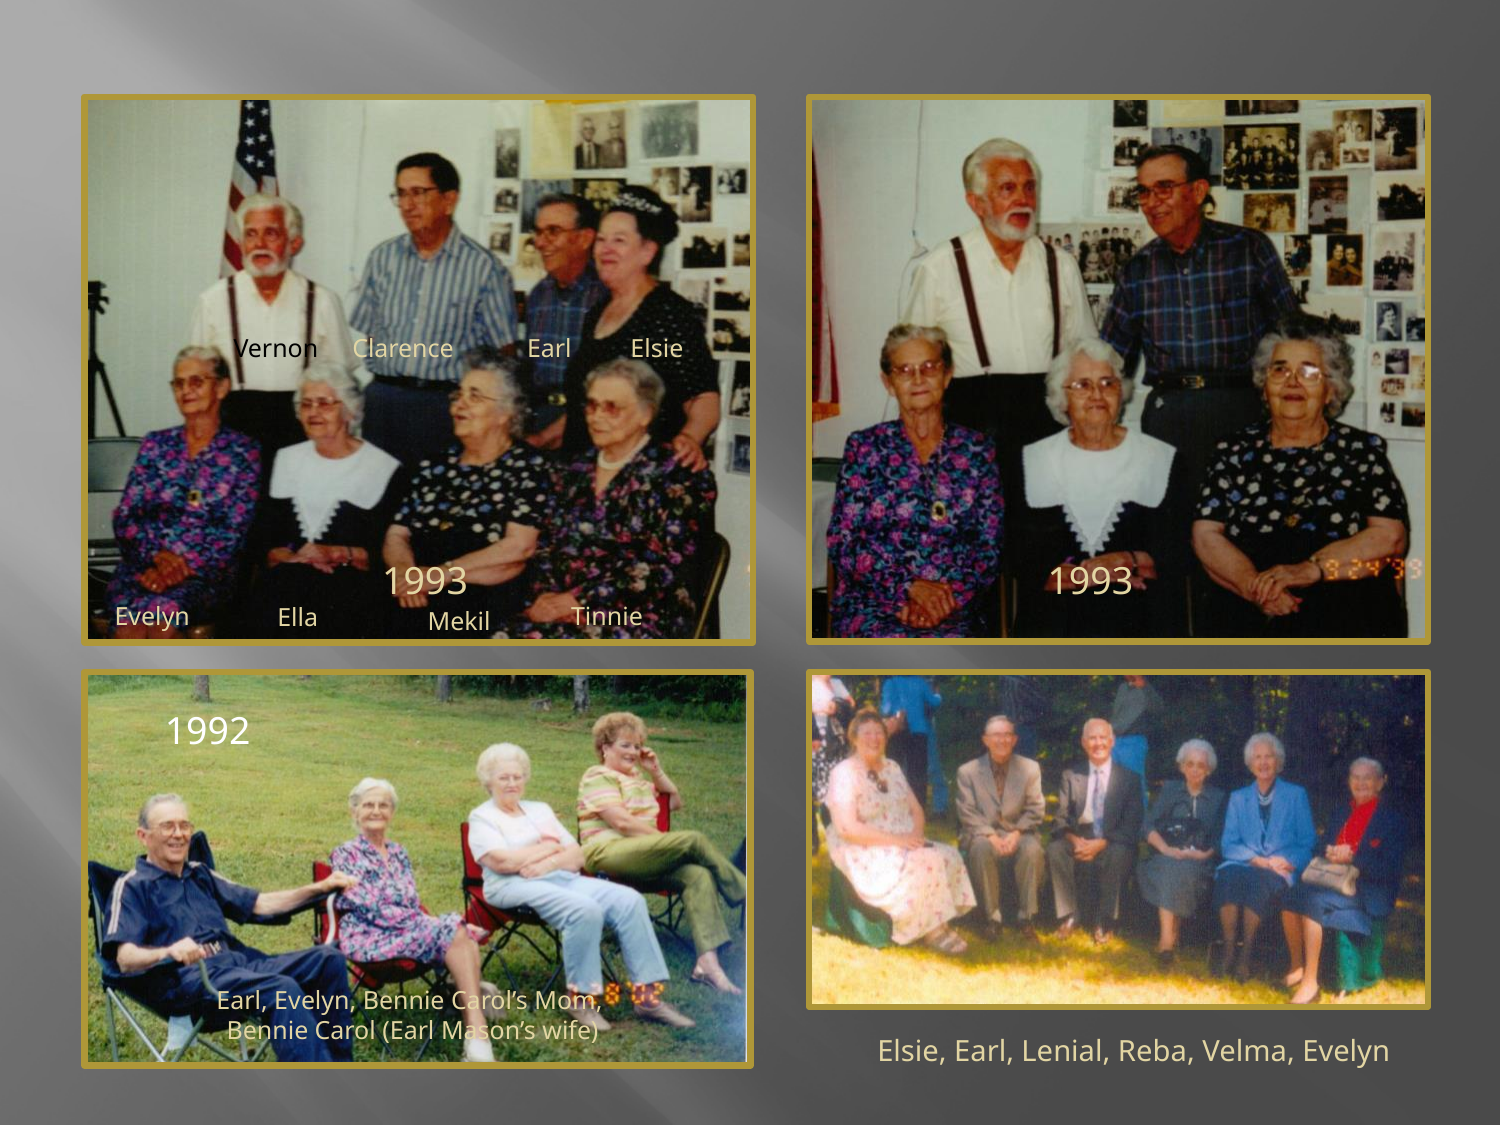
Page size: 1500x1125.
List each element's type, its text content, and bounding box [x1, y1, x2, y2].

picture [812, 99, 1426, 639]
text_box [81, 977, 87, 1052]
picture [87, 99, 751, 640]
picture [87, 674, 748, 1063]
text_box Elsie, Earl, Lenial, Reba, Velma, Evelyn [862, 1046, 1425, 1075]
picture [812, 674, 1426, 1004]
